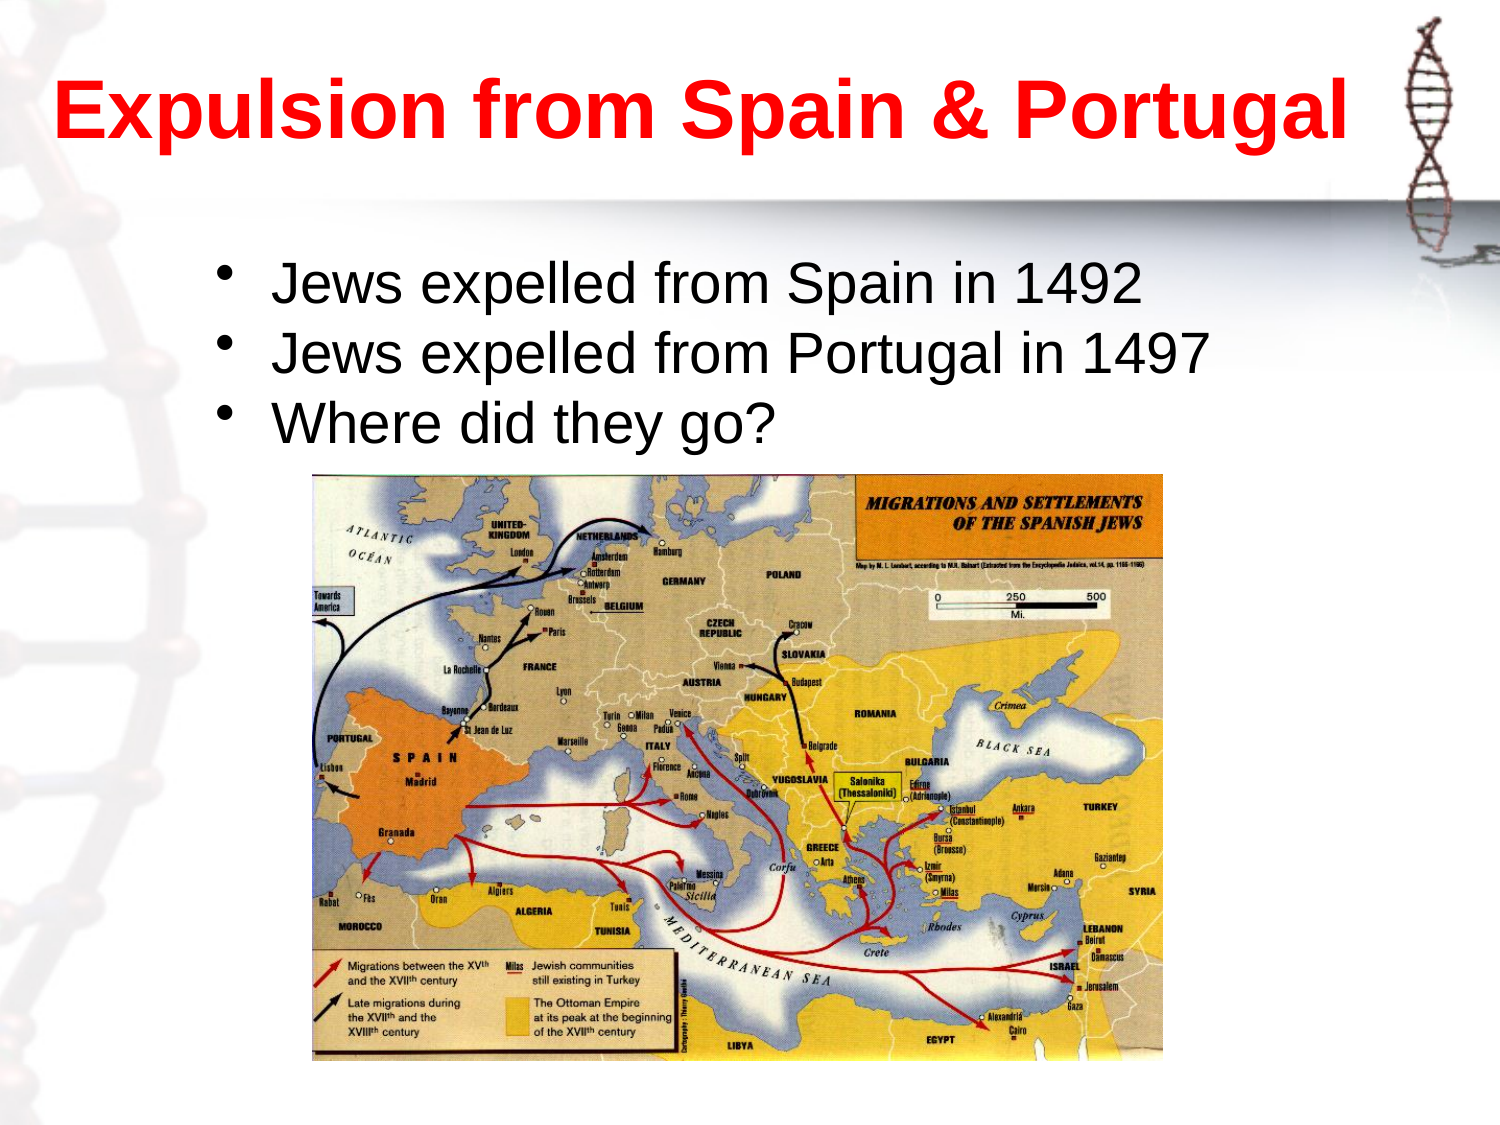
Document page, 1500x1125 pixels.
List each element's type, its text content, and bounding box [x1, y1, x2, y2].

title Expulsion from Spain & Portugal [37, 27, 1381, 182]
picture [0, 0, 1500, 1125]
list Jews expelled from Spain in 1492 Jews expelled from Portugal in 1497 Where did they go? [200, 237, 1463, 1041]
